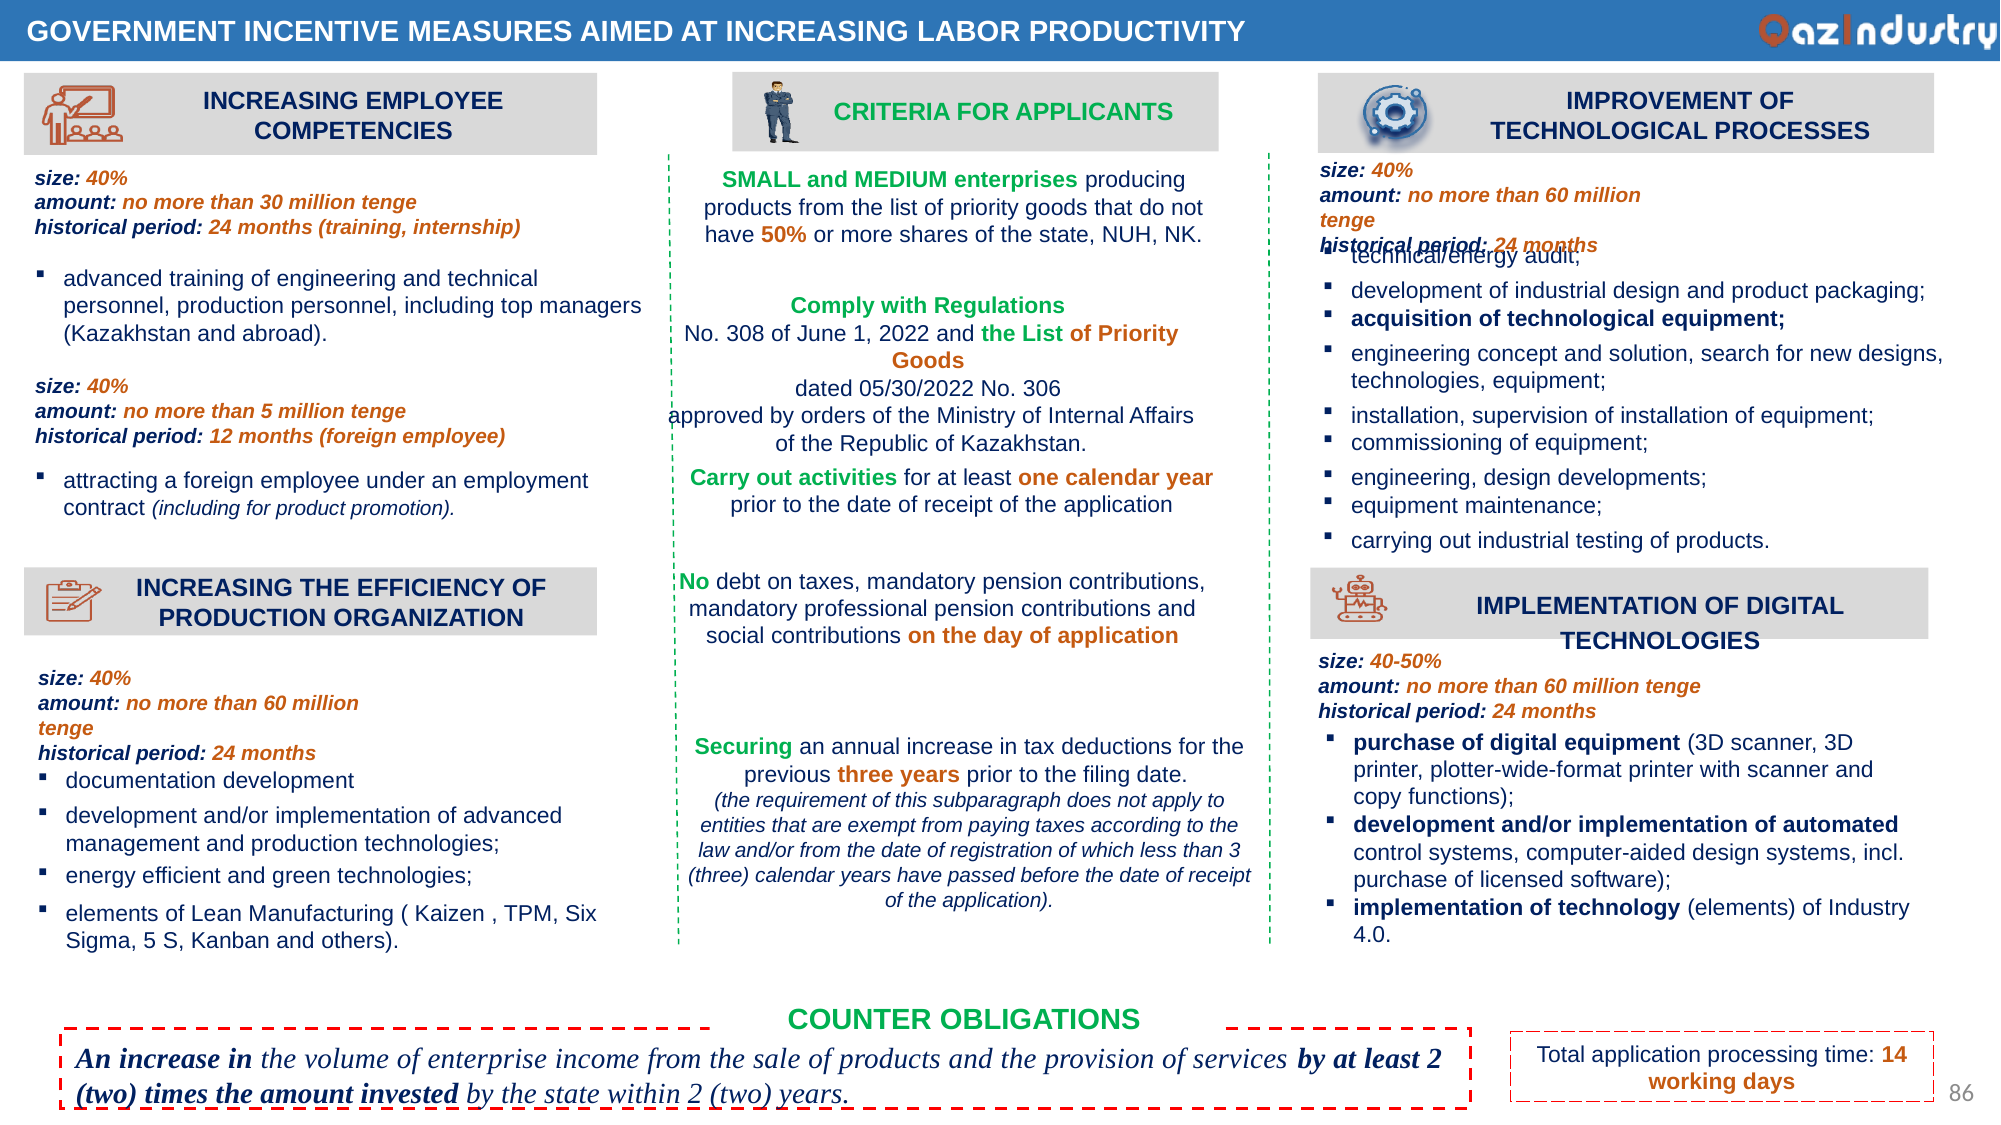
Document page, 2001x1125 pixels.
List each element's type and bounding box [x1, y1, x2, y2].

text_box [19, 72, 1267, 945]
picture [38, 79, 127, 150]
text_box [23, 564, 598, 640]
text_box [60, 993, 1472, 1117]
text_box [731, 71, 1220, 152]
text_box [22, 657, 619, 961]
picture [1759, 14, 1997, 50]
text_box [1303, 566, 1942, 955]
text_box [1510, 1031, 1934, 1102]
picture [35, 576, 107, 626]
text_box [0, 0, 2000, 62]
text_box [1305, 72, 2000, 561]
picture [1317, 571, 1403, 626]
slide_number [1539, 1061, 1990, 1122]
picture [1363, 85, 1427, 146]
picture [761, 79, 802, 145]
